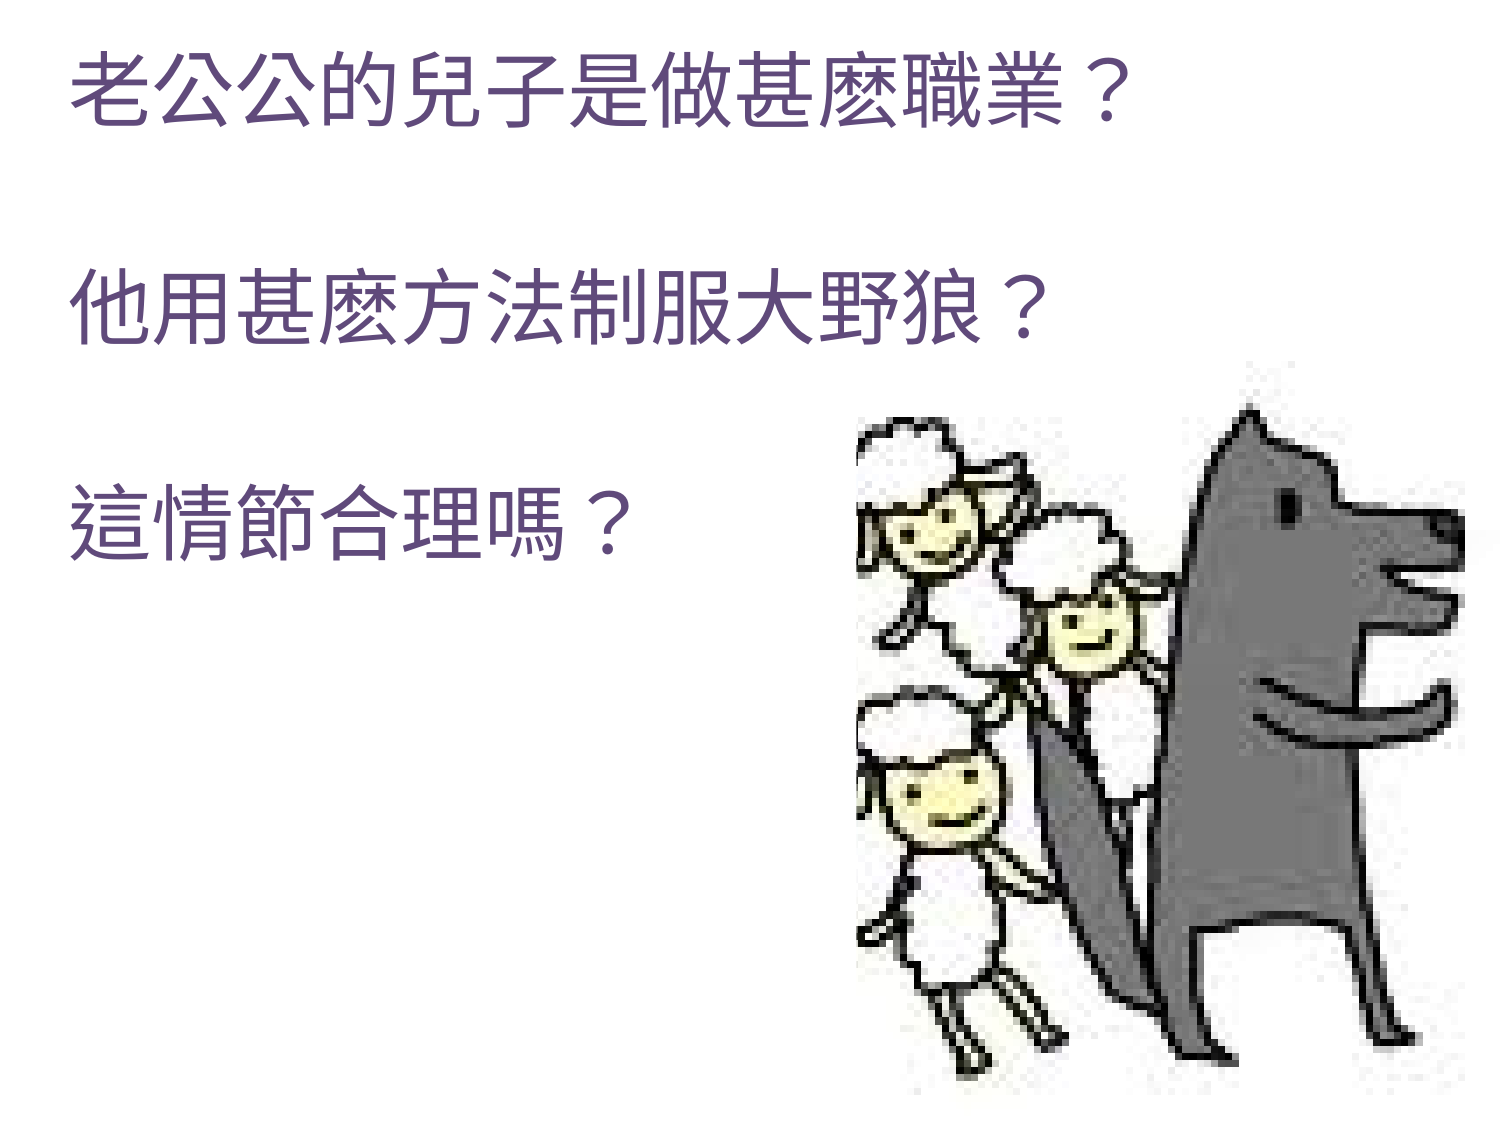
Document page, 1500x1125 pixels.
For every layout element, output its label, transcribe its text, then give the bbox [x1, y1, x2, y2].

list 老公公的兒子是做甚麽職業？ 他用甚麽方法制服大野狼？ 這情節合理嗎？ [53, 30, 1329, 485]
picture [855, 248, 1500, 1125]
